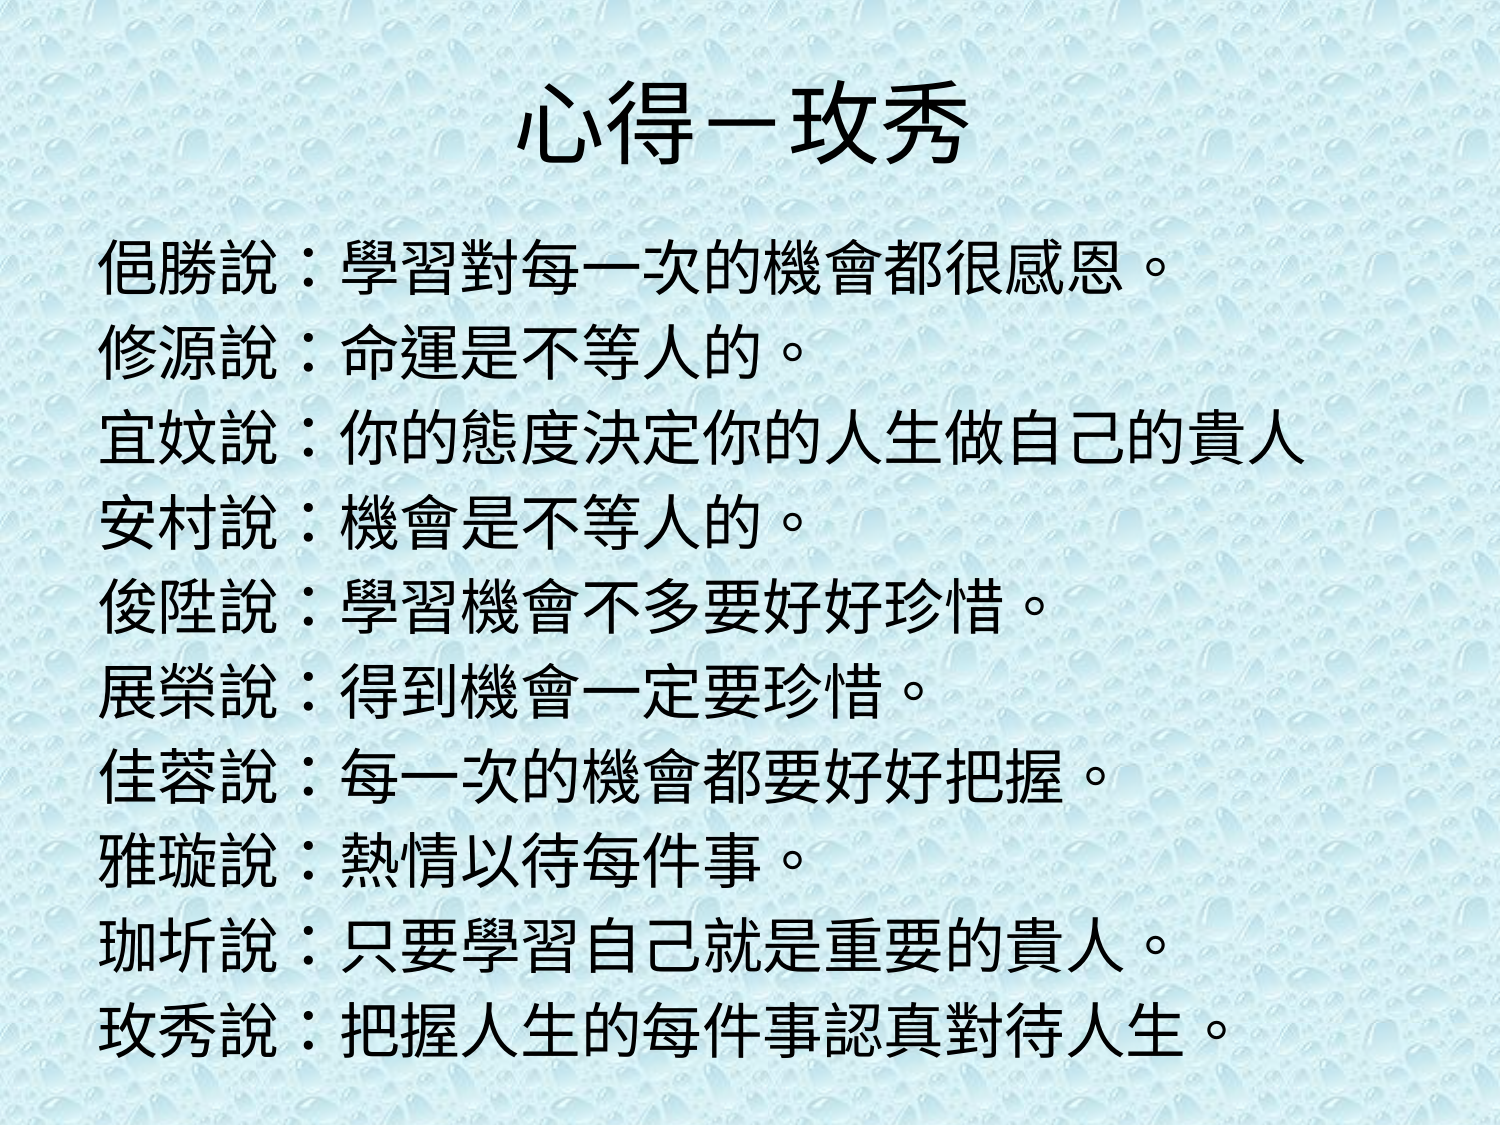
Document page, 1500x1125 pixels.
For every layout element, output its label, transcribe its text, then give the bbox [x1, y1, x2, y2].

subtitle 俋勝說：學習對每一次的機會都很感恩。 修源說：命運是不等人的。 宜妏說：你的態度決定你的人生做自己的貴人 安村說：機會是不等人的。 俊陞說：學習機會不多要好好珍惜。 展榮說：得到機會一定要珍惜。 佳蓉說：每一次的機會都要好好把握。 雅璇說：熱情以待每件事。 珈圻說：只要學習自己就是重要的貴人。 玫秀說：把握人生的每件事認真對待人生。 [82, 222, 1454, 1079]
title 心得－玫秀 [105, 0, 1381, 222]
